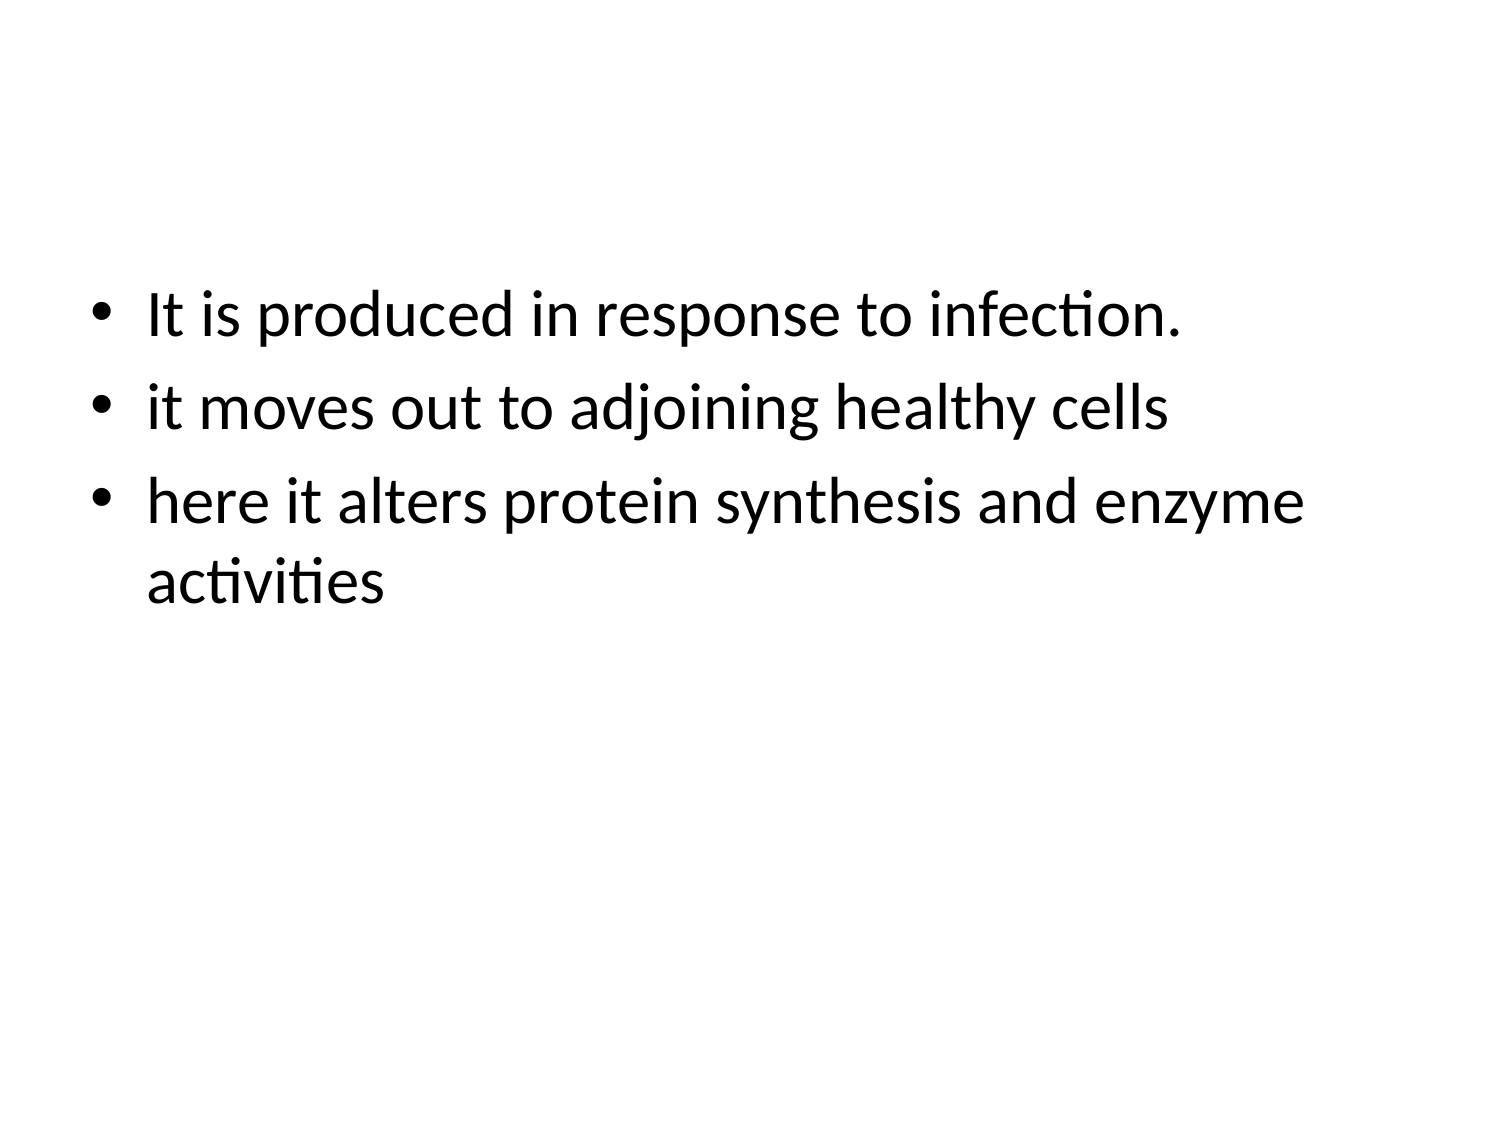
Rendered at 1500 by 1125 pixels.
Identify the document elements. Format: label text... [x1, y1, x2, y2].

list It is produced in response to infection. it moves out to adjoining healthy cells here it alters protein synthesis and enzyme activities [75, 262, 1425, 1005]
